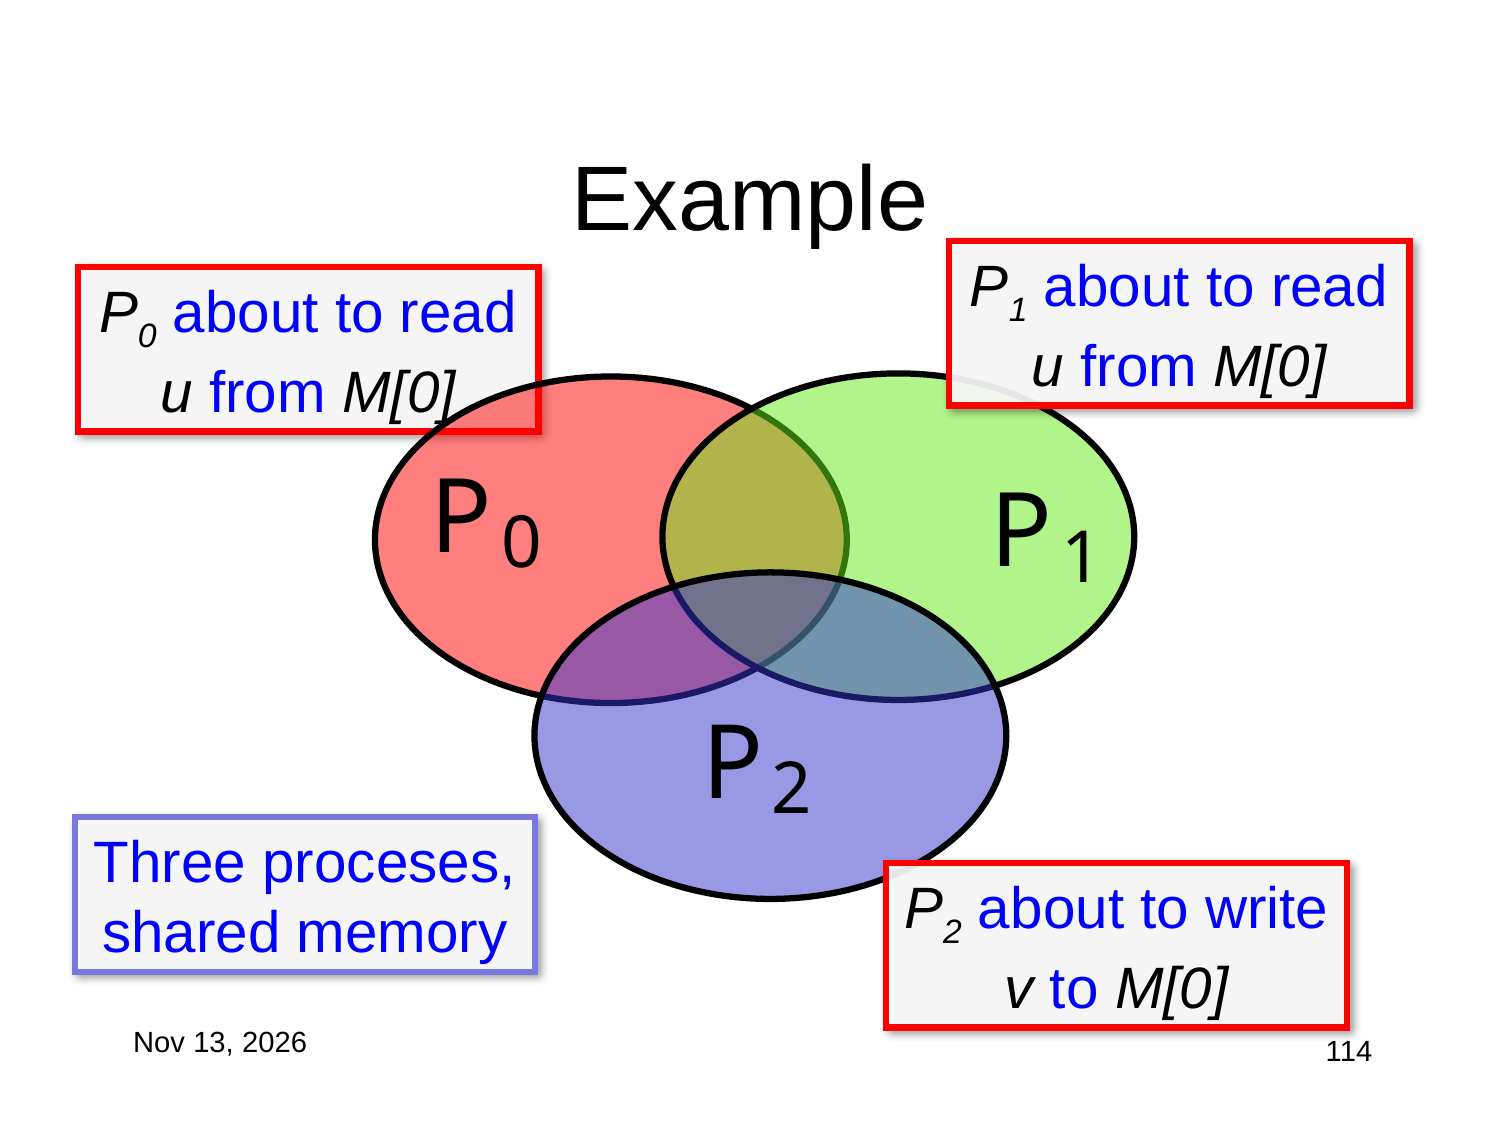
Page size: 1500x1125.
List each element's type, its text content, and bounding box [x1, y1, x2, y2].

slide_number 114 [1074, 1024, 1388, 1101]
text_box P2 about to write v to M[0] [886, 863, 1347, 1028]
picture [976, 480, 1102, 597]
text_box P0 about to read u from M[0] [77, 267, 539, 432]
text_box [534, 572, 1007, 899]
text_box Three proceses, shared memory [74, 817, 536, 972]
picture [688, 712, 822, 828]
text_box [662, 373, 1135, 686]
text_box [374, 376, 751, 696]
slide_number 11-Nov-10 [117, 1015, 431, 1092]
title Example [112, 99, 1388, 288]
picture [416, 466, 552, 582]
text_box P1 about to read u from M[0] [948, 241, 1410, 406]
